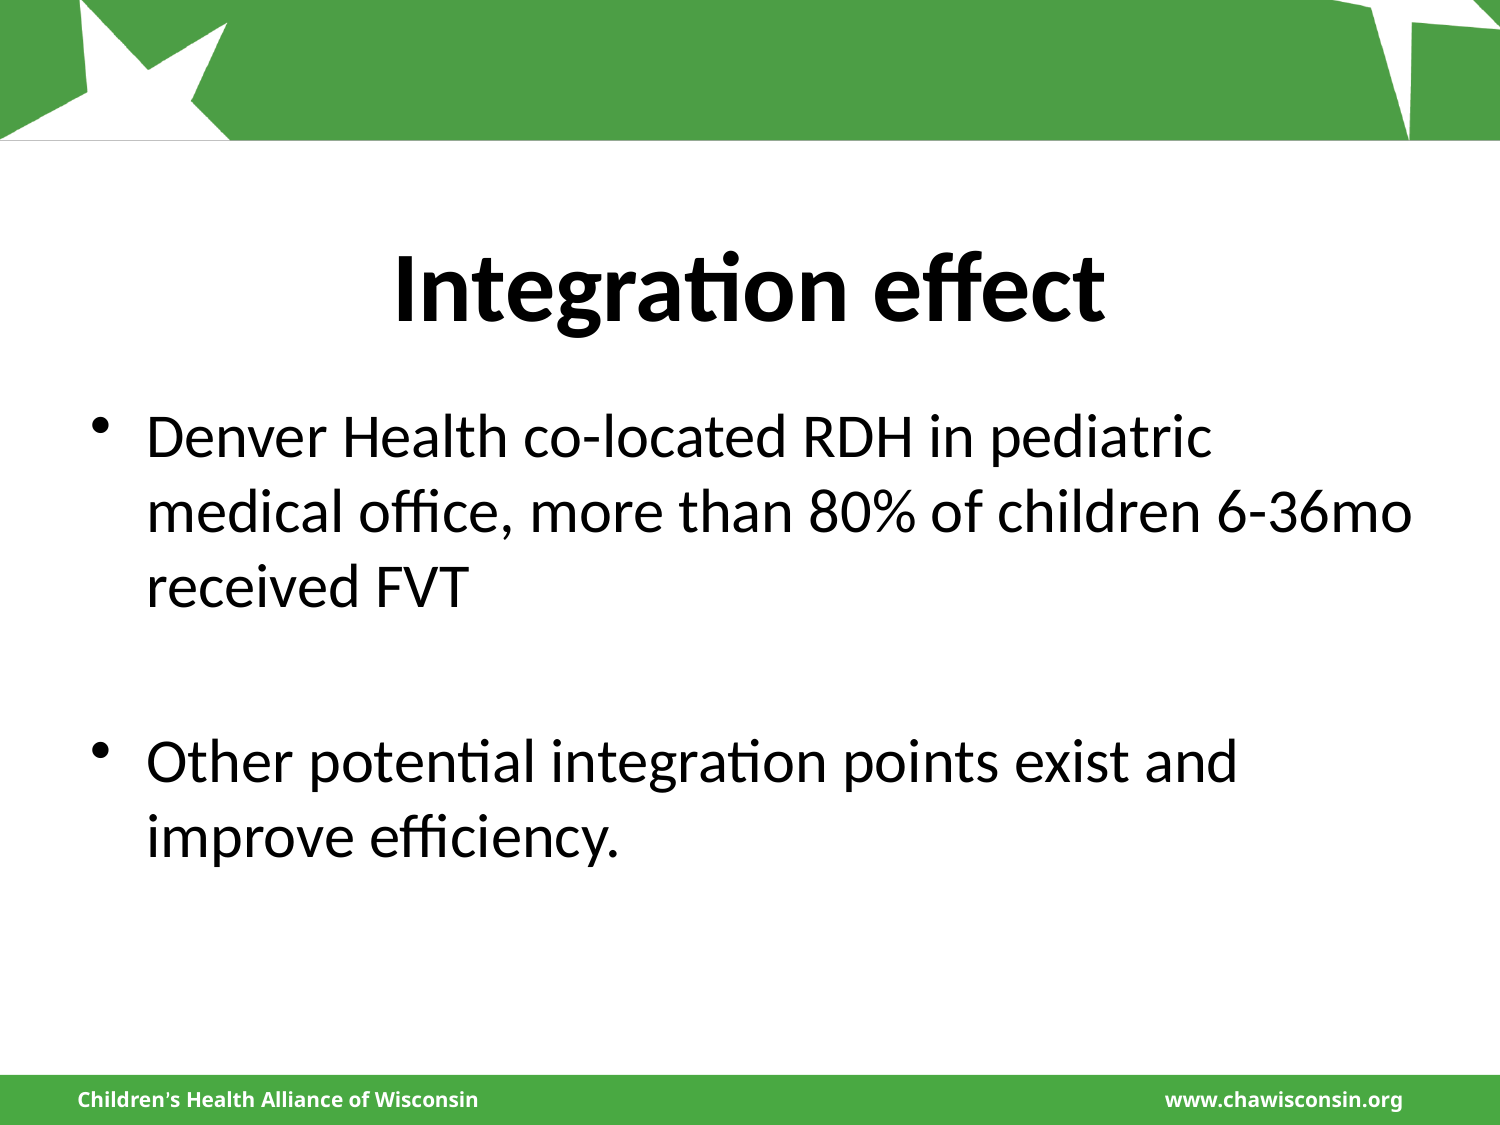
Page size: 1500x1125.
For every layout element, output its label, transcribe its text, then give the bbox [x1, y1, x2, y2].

title Integration effect [75, 200, 1425, 363]
picture [0, 0, 1500, 352]
list Denver Health co-located RDH in pediatric medical office, more than 80% of children 6-36mo received FVT Other potential integration points exist and improve efficiency. [75, 387, 1438, 1038]
